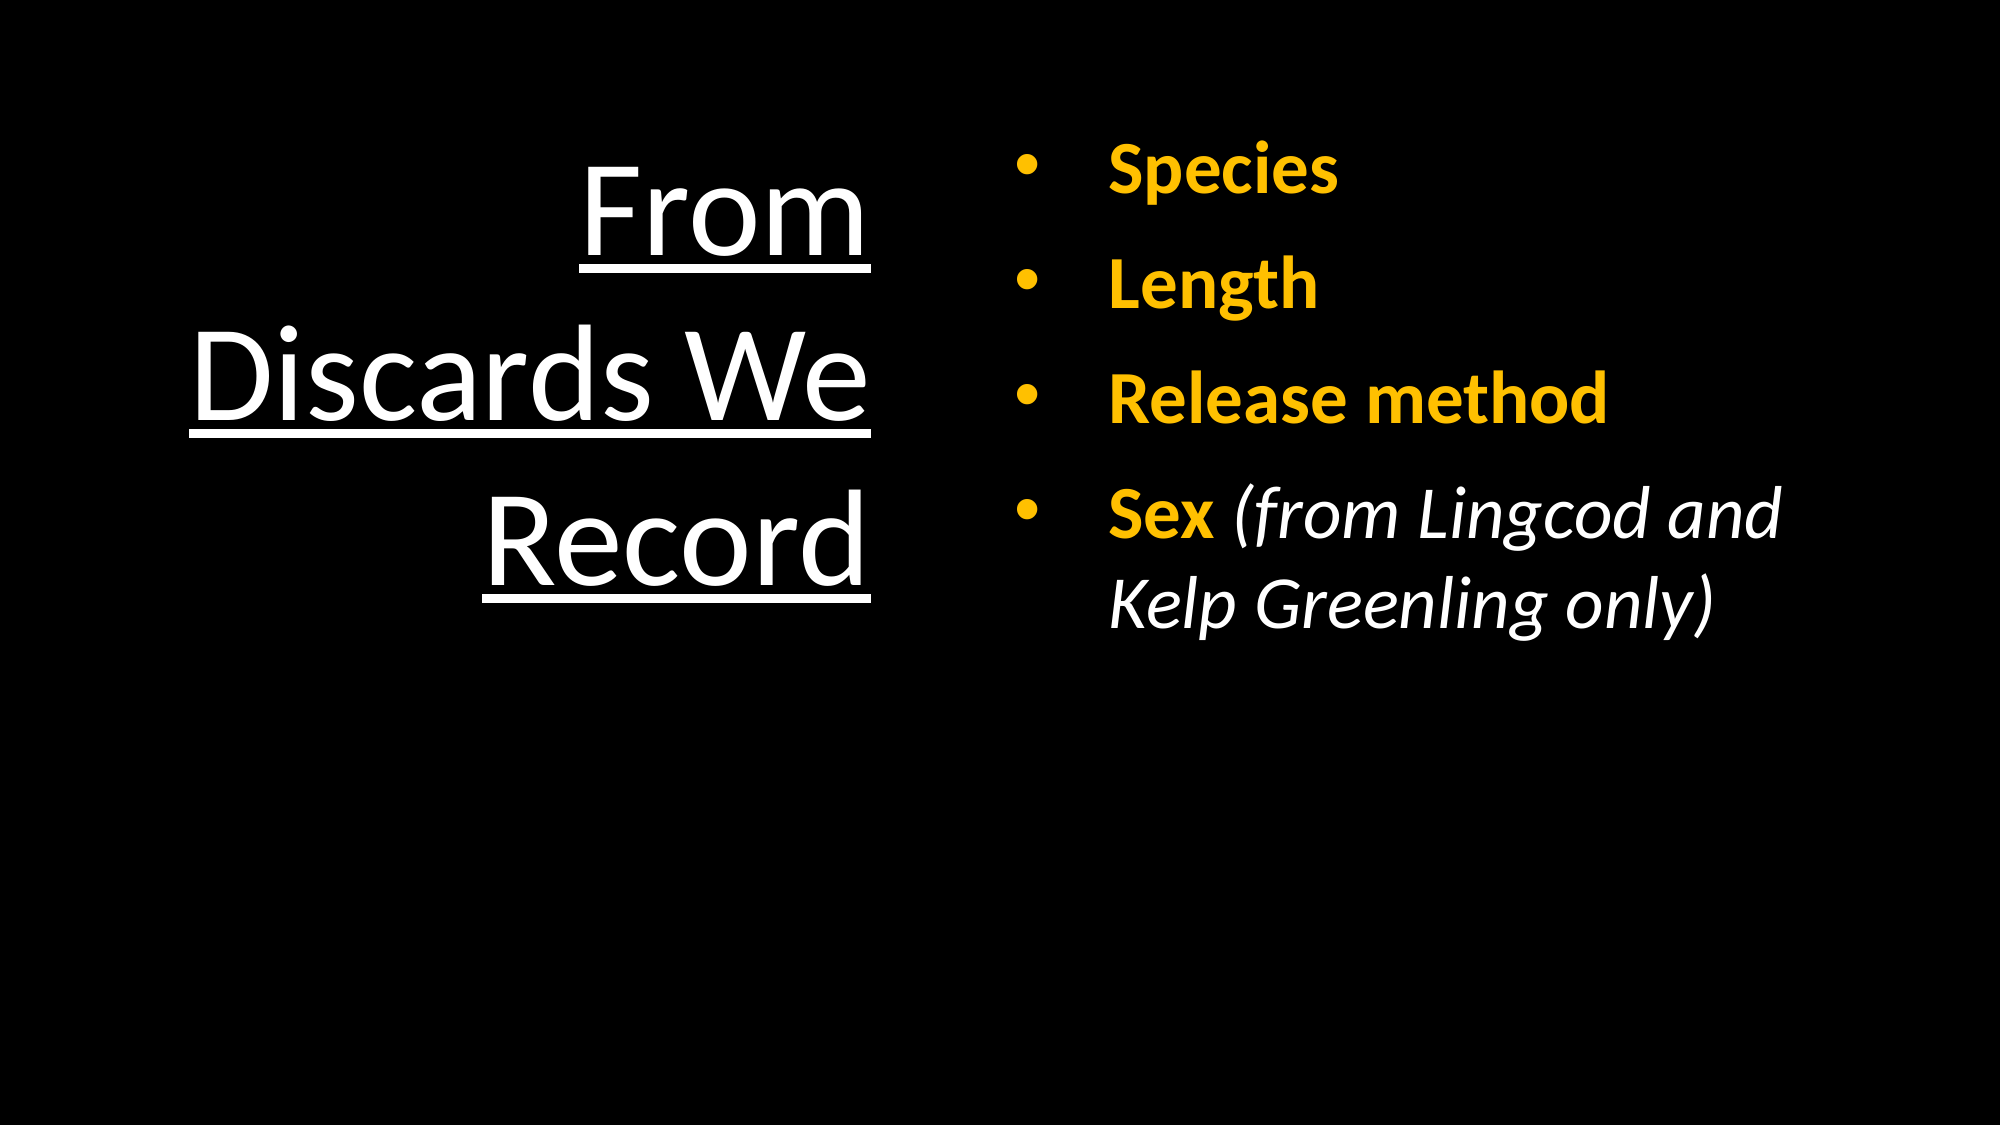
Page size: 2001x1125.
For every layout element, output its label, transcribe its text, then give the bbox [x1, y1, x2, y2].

text_box From Discards We Record [114, 110, 886, 623]
text_box Species Length Release method Sex (from Lingcod and Kelp Greenling only) [999, 110, 1836, 996]
